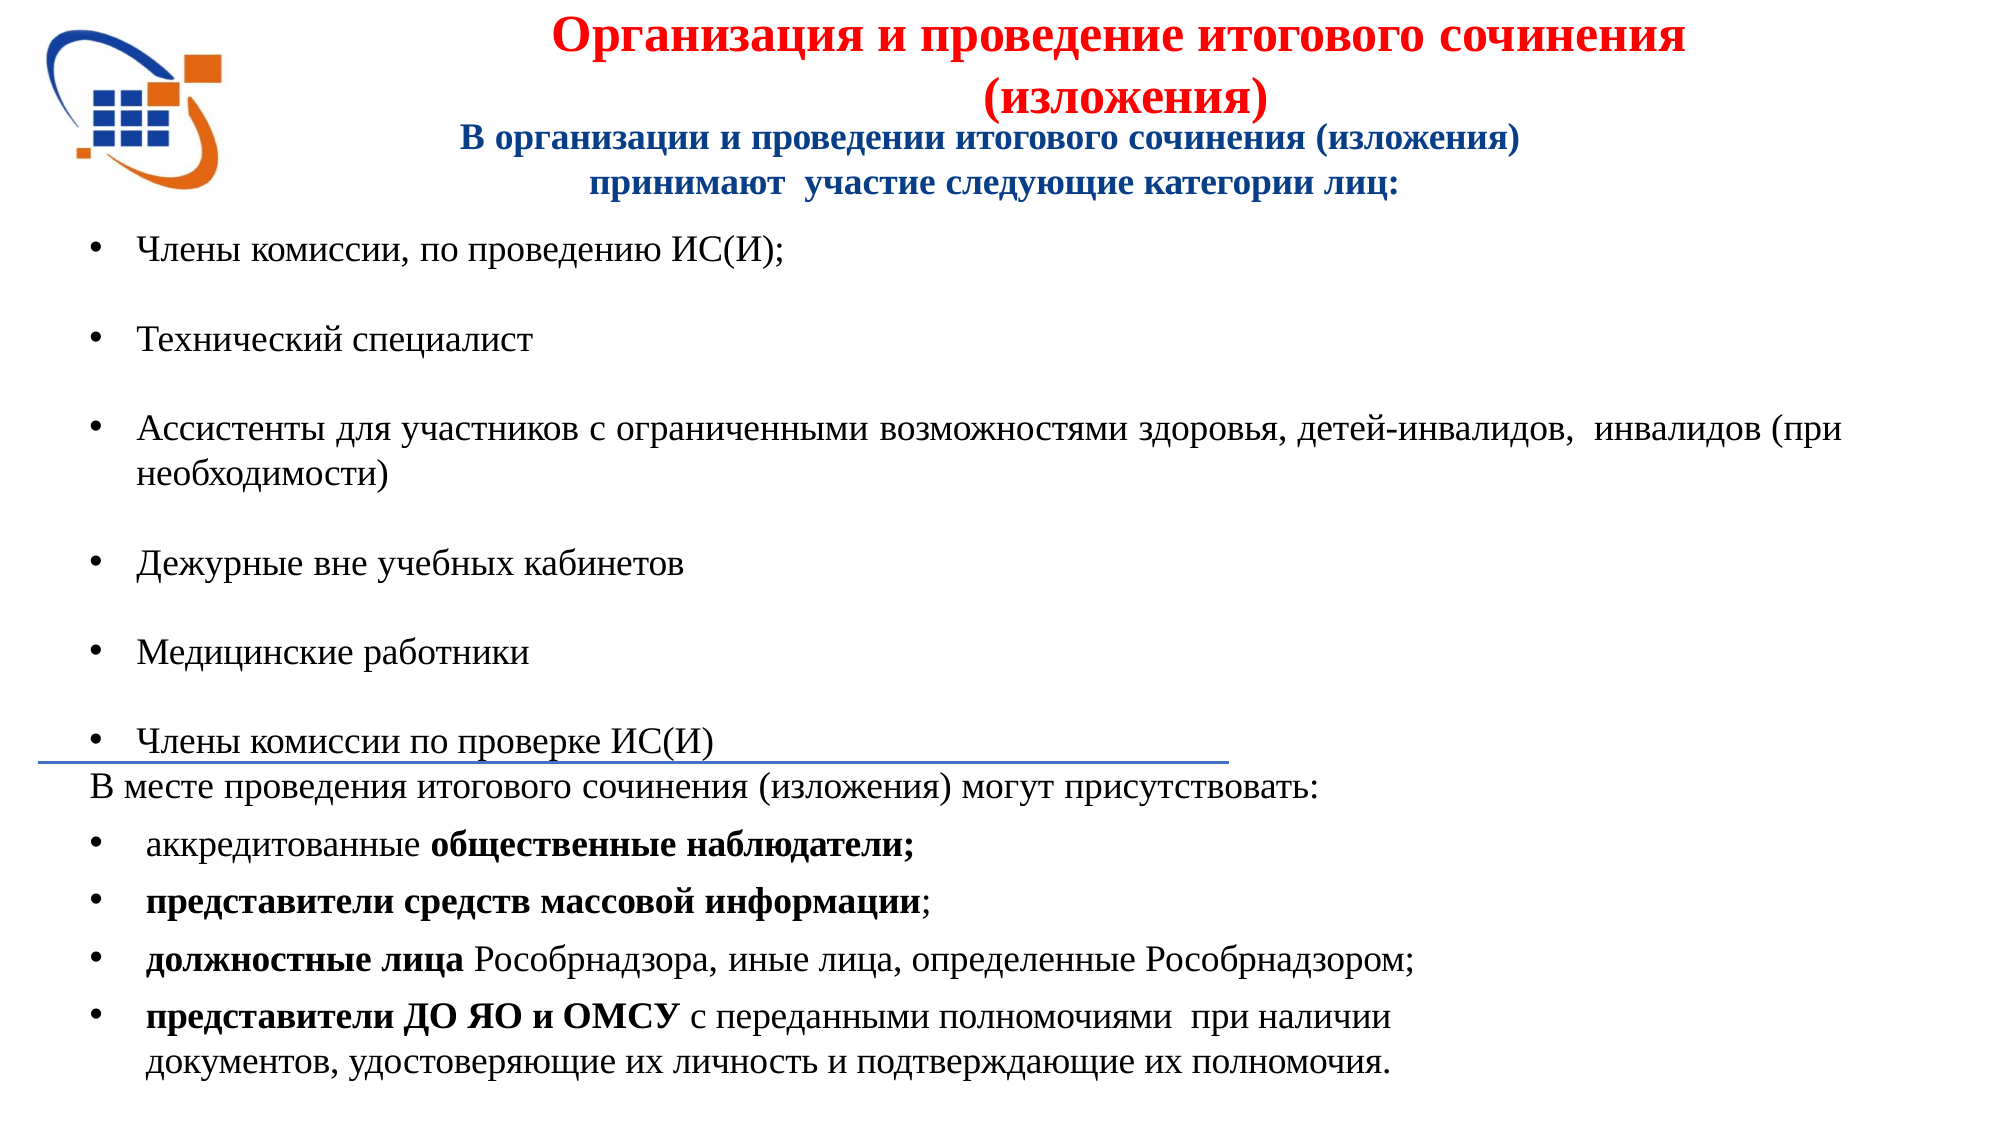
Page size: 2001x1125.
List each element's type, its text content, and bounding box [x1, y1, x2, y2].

title Организация и проведение итогового сочинения (изложения) [418, 0, 1832, 156]
picture [36, 32, 246, 197]
text_box В организации и проведении итогового сочинения (изложения) принимают участие следующие категории лиц: Члены комиссии, по проведению ИС(И); Технический специалист Ассистенты для участников с ограниченными возможностями здоровья, детей-инвалидов, инвалидов (при необходимости) Дежурные вне учебных кабинетов Медицинские работники Члены комиссии по проверке ИС(И) В месте проведения итогового сочинения (изложения) могут присутствовать: аккредитованные общественные наблюдатели; представители средств массовой информации; должностные лица Рособрнадзора, иные лица, определенные Рособрнадзором; представители ДО ЯО и ОМСУ с переданными полномочиями при наличии документов, удостоверяющие их личность и подтверждающие их полномочия. [87, 87, 1900, 1082]
